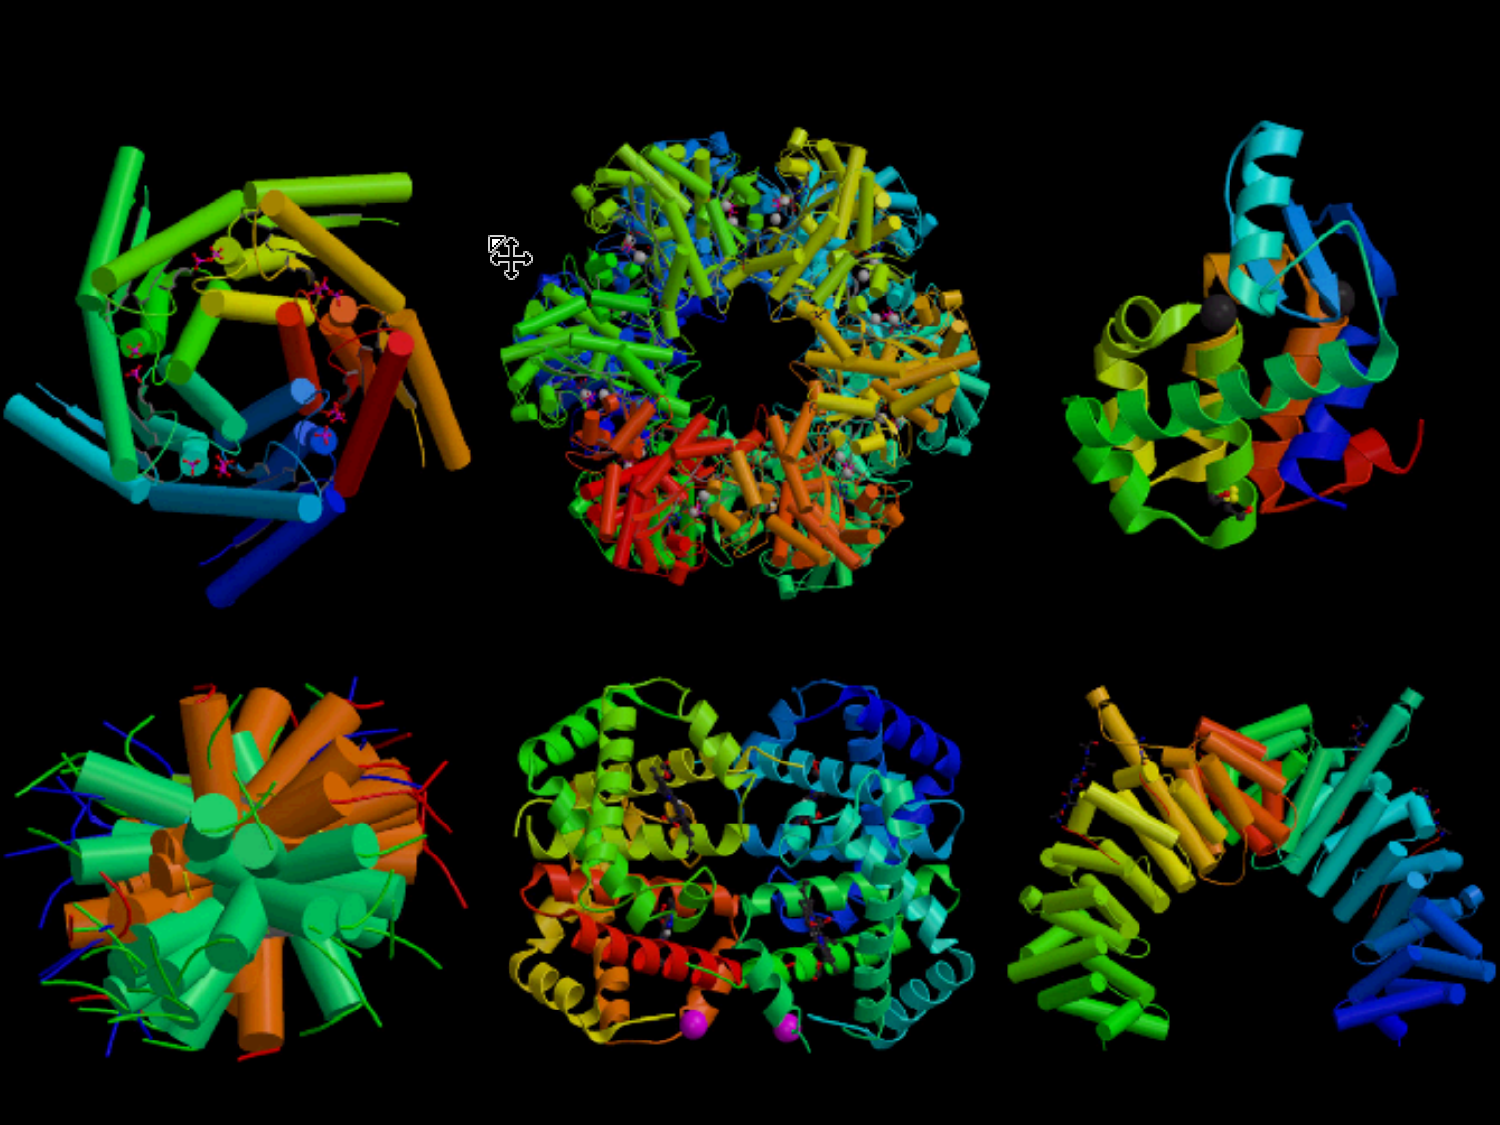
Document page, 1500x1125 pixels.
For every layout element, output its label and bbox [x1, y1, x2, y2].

picture [0, 109, 1500, 1072]
